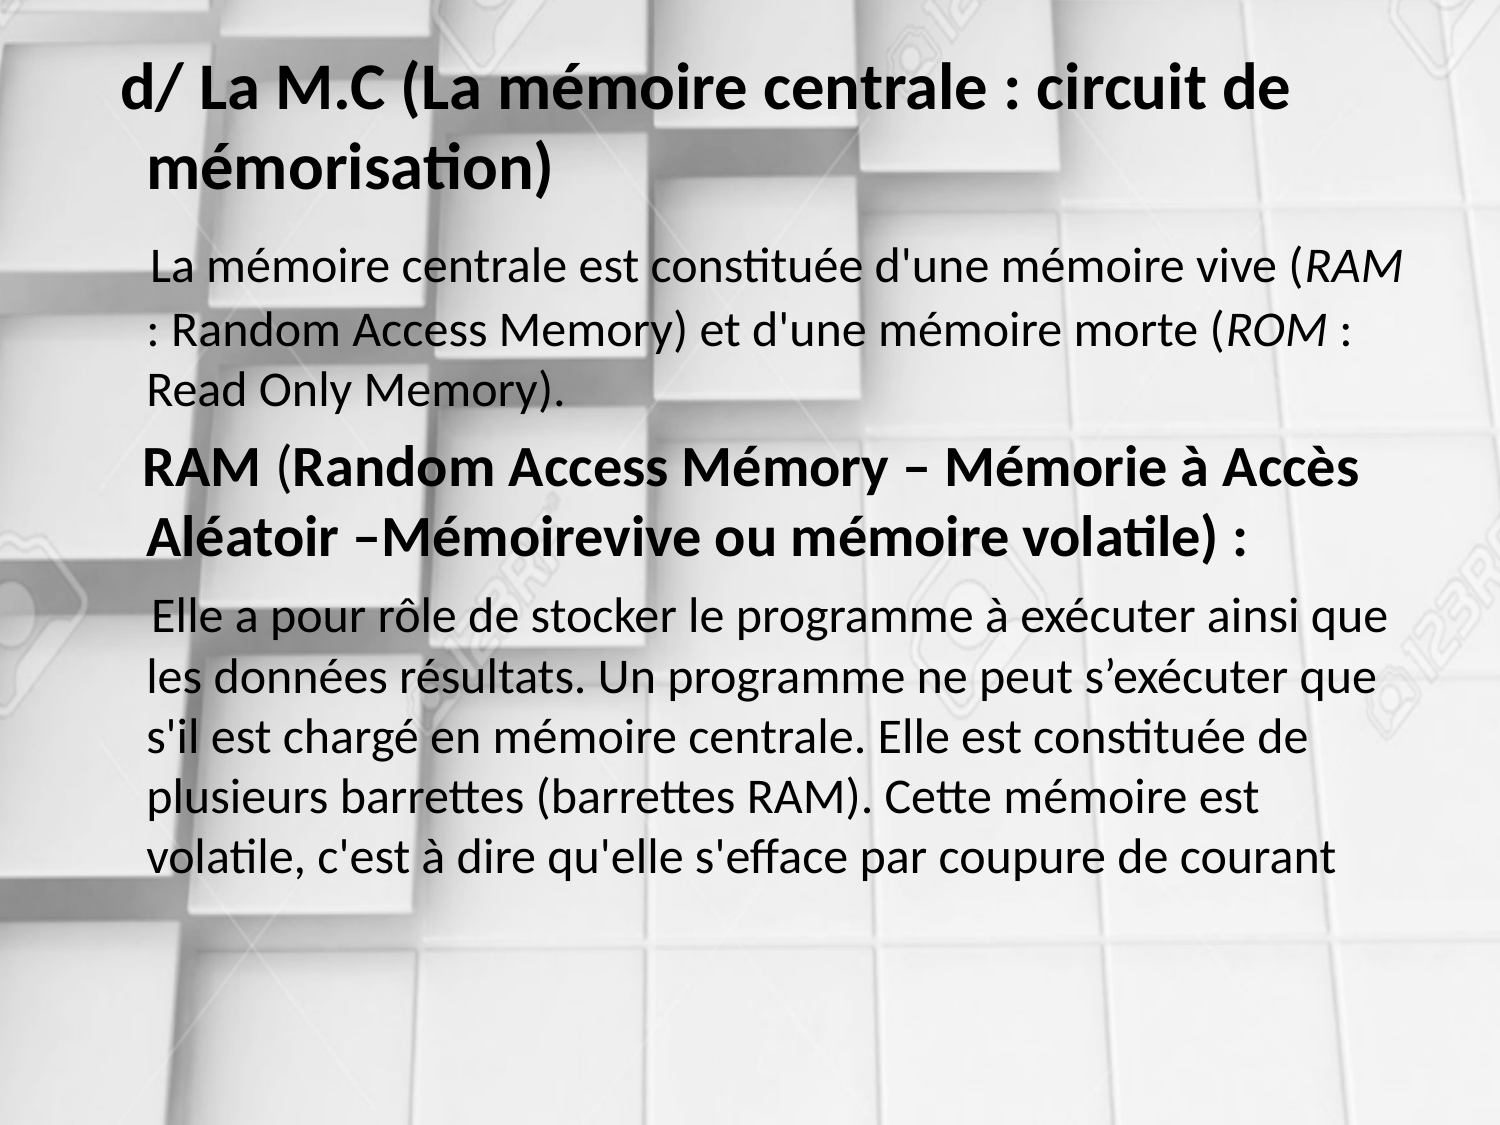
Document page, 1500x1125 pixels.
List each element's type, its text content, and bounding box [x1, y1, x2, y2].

list d/ La M.C (La mémoire centrale : circuit de mémorisation) La mémoire centrale est constituée d'une mémoire vive (RAM : Random Access Memory) et d'une mémoire morte (ROM : Read Only Memory). RAM (Random Access Mémory – Mémorie à Accès Aléatoir –Mémoirevive ou mémoire volatile) : Elle a pour rôle de stocker le programme à exécuter ainsi que les données résultats. Un programme ne peut s’exécuter que s'il est chargé en mémoire centrale. Elle est constituée de plusieurs barrettes (barrettes RAM). Cette mémoire est volatile, c'est à dire qu'elle s'efface par coupure de courant [75, 35, 1425, 1005]
